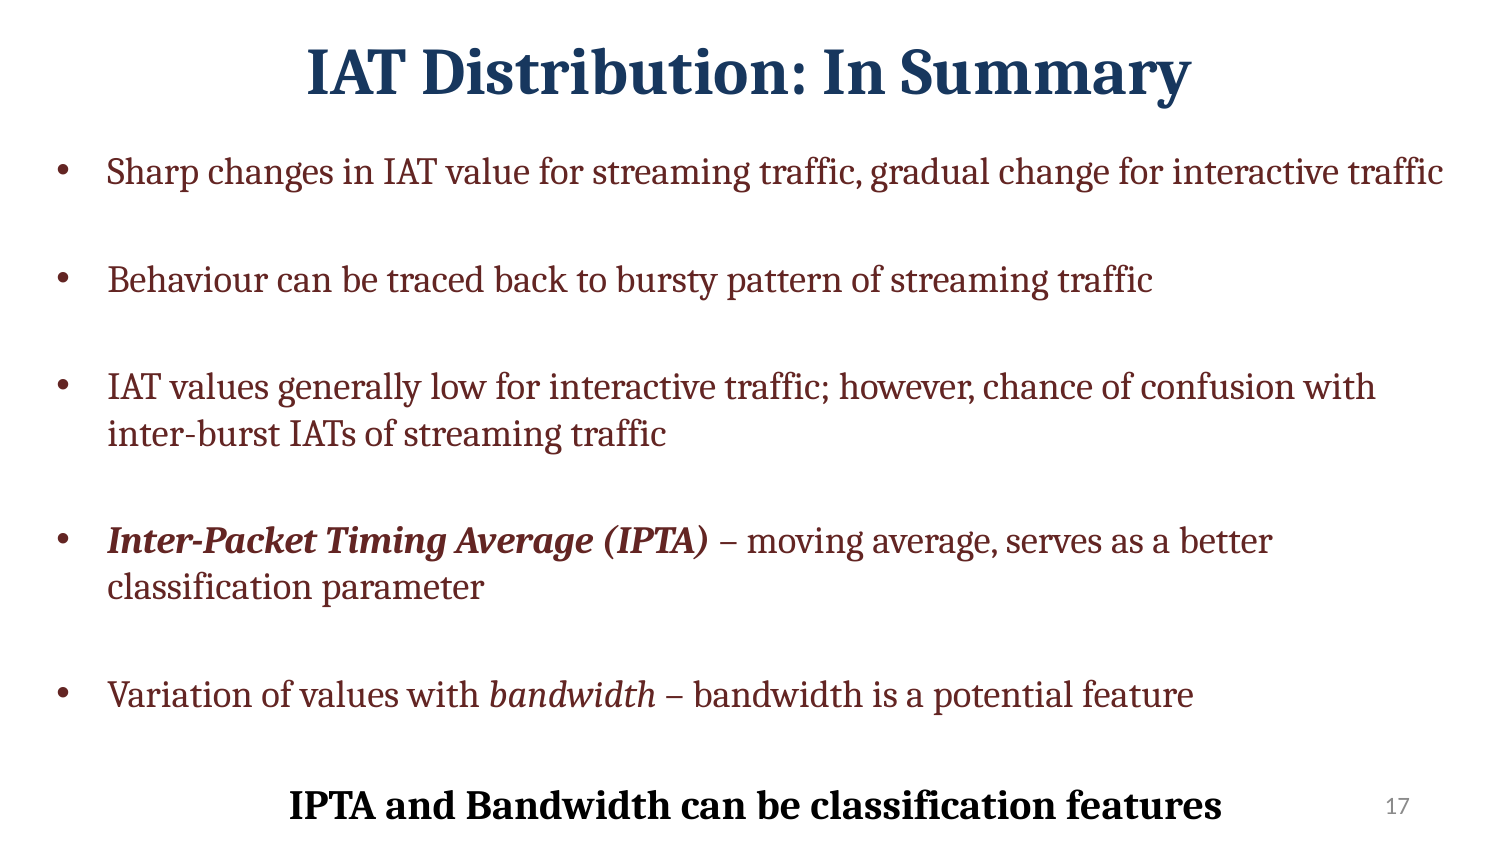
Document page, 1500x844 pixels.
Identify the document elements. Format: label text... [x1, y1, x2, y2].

list Sharp changes in IAT value for streaming traffic, gradual change for interactive traffic Behaviour can be traced back to bursty pattern of streaming traffic IAT values generally low for interactive traffic; however, chance of confusion with inter-burst IATs of streaming traffic Inter-Packet Timing Average (IPTA) – moving average, serves as a better classification parameter Variation of values with bandwidth – bandwidth is a potential feature IPTA and Bandwidth can be classification features [41, 138, 1471, 844]
slide_number 17 [1074, 782, 1425, 827]
title IAT Distribution: In Summary [0, 20, 1500, 115]
